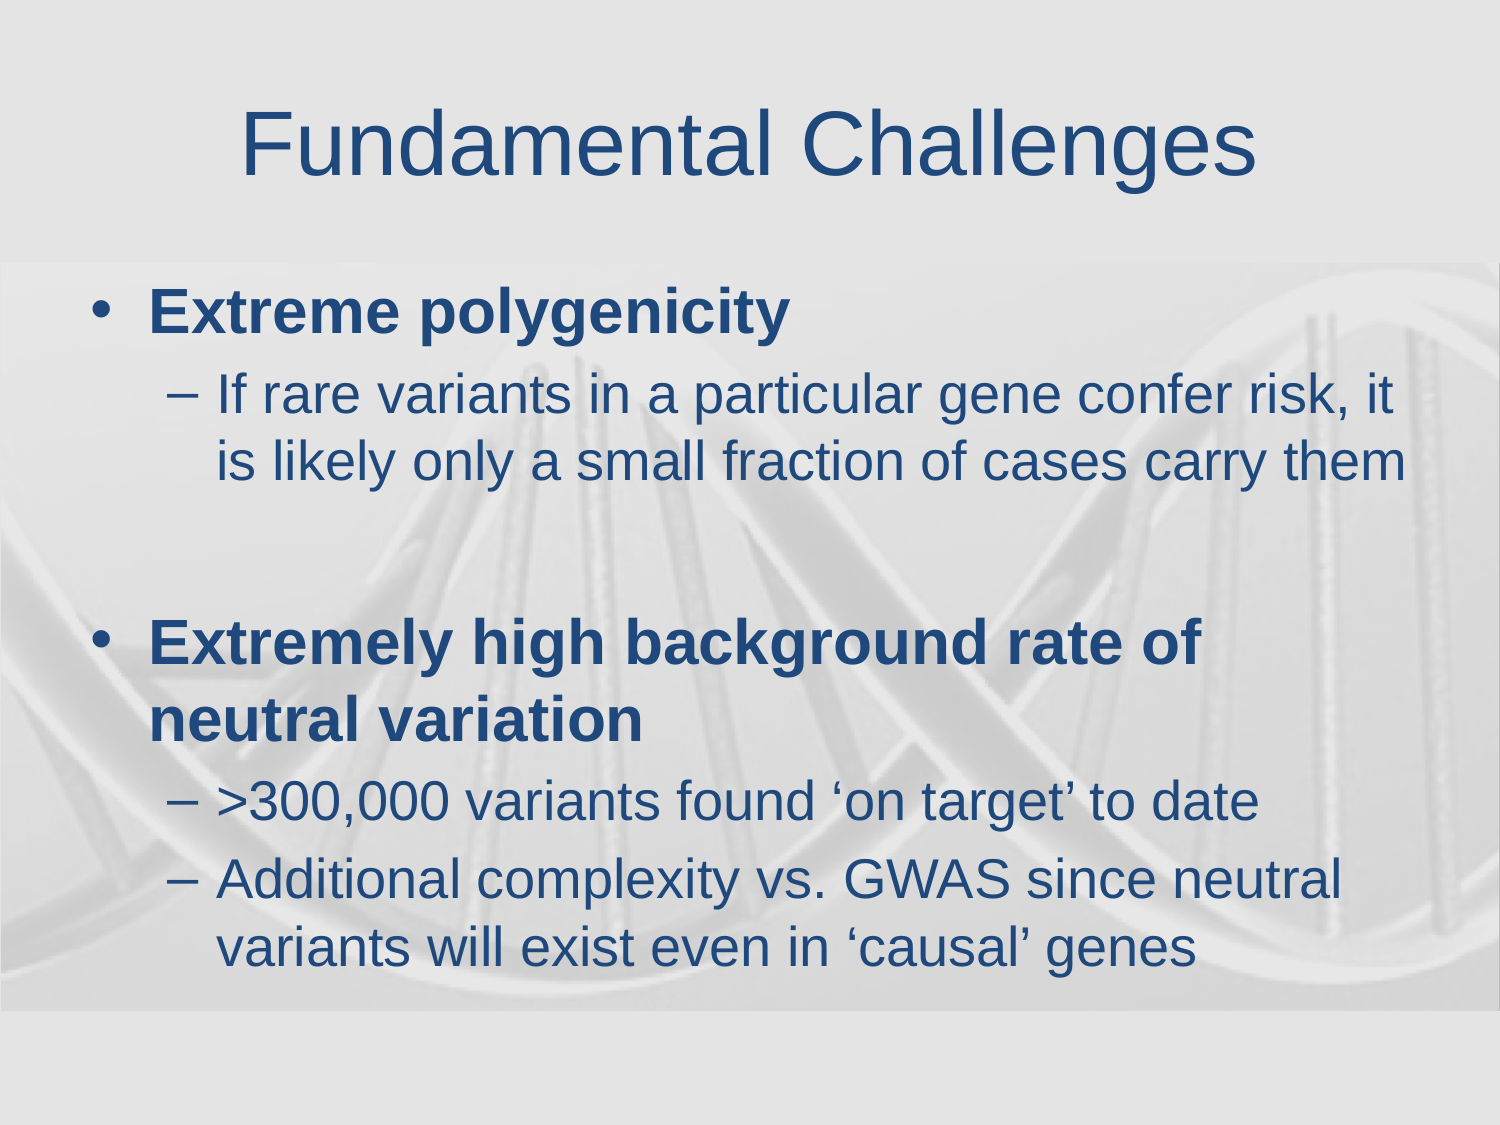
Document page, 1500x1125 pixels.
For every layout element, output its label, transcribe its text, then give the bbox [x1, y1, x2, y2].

title Fundamental Challenges [75, 45, 1425, 233]
list Extreme polygenicity If rare variants in a particular gene confer risk, it is likely only a small fraction of cases carry them Extremely high background rate of neutral variation >300,000 variants found ‘on target’ to date Additional complexity vs. GWAS since neutral variants will exist even in ‘causal’ genes [75, 262, 1425, 1005]
